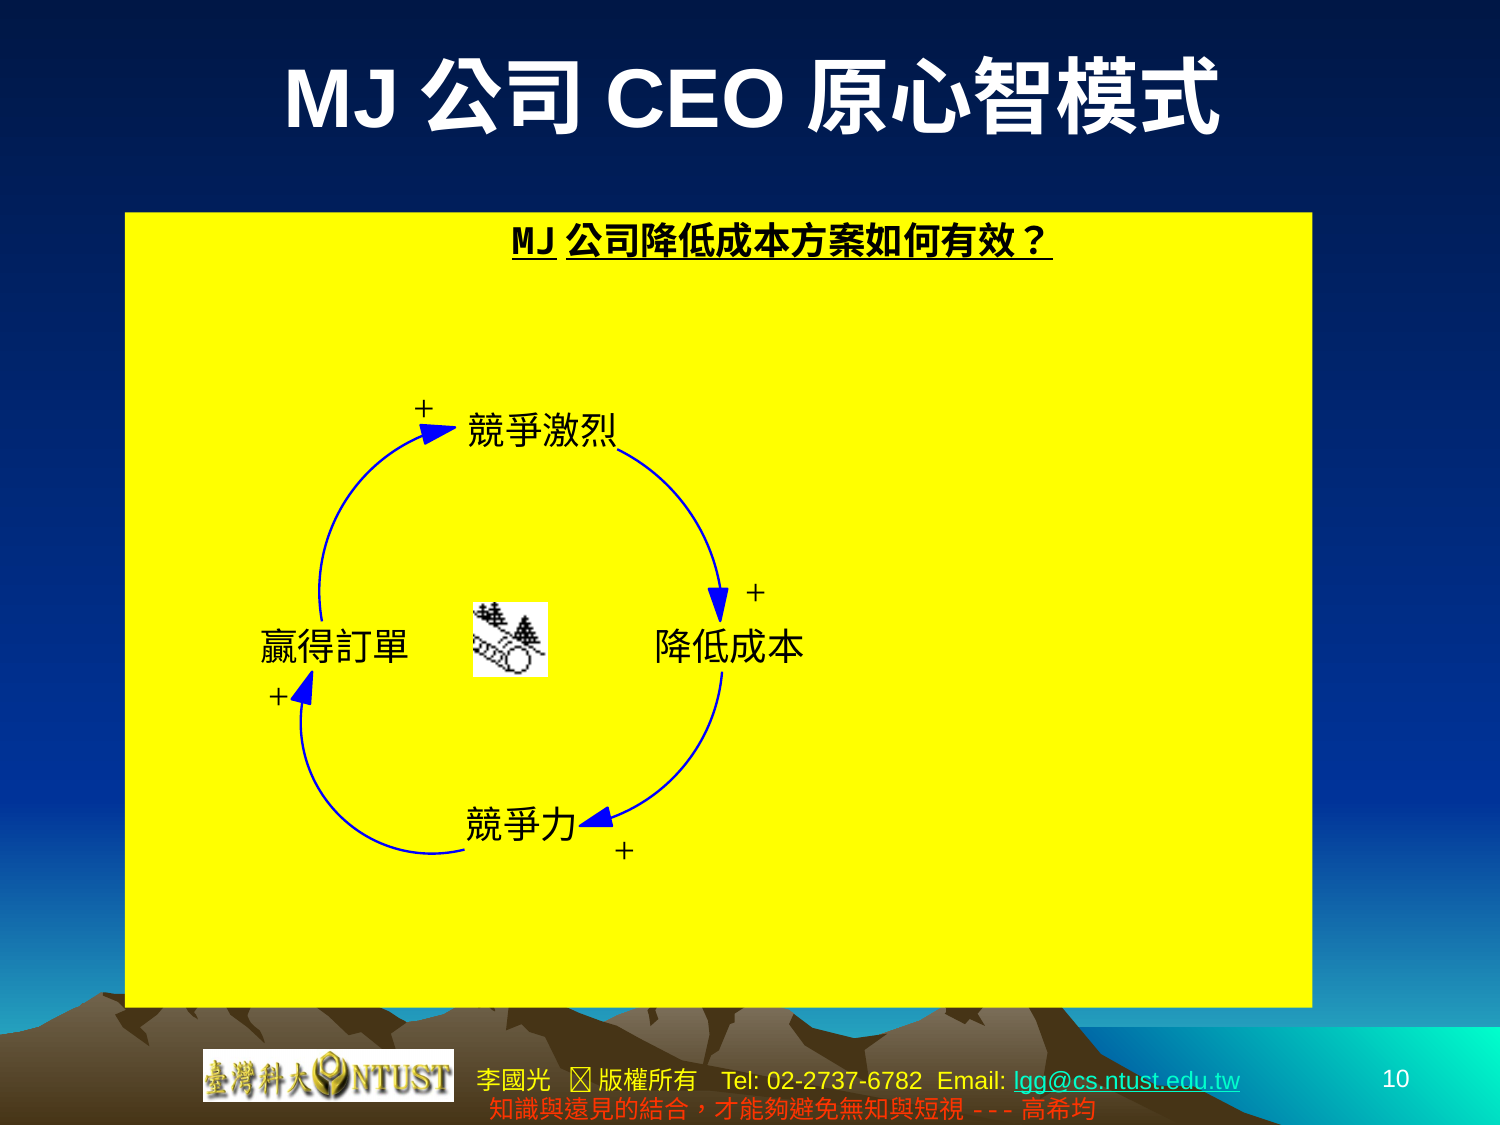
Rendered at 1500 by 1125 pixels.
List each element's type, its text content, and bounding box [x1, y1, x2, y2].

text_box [261, 671, 465, 854]
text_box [318, 383, 488, 622]
text_box 贏得訂單 [260, 623, 411, 669]
slide_number 10 [1074, 1024, 1426, 1101]
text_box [533, 448, 774, 622]
picture [203, 1049, 454, 1102]
text_box 降低成本 [654, 623, 805, 669]
title MJ公司CEO原心智模式 [115, 0, 1391, 188]
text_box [551, 657, 723, 880]
text_box 競爭激烈 [492, 406, 618, 452]
text_box MJ公司降低成本方案如何有效？ [511, 217, 1054, 263]
text_box 競爭力 [469, 800, 546, 846]
text_box [124, 212, 1313, 1008]
picture [473, 602, 548, 677]
